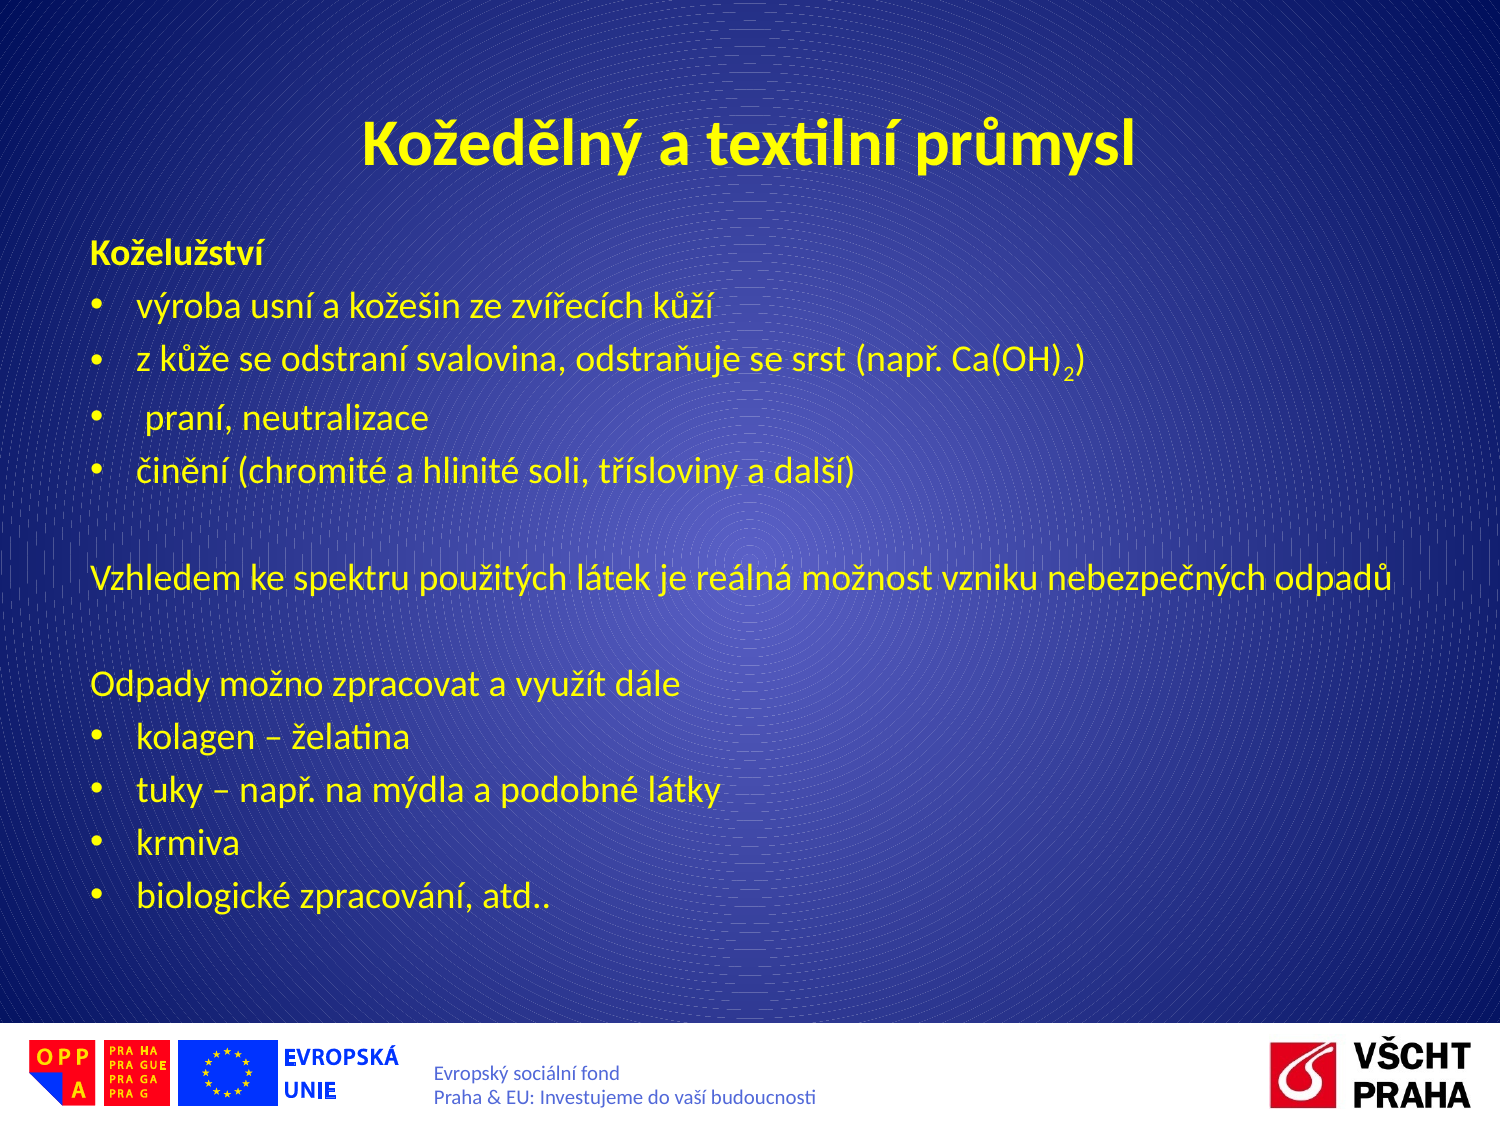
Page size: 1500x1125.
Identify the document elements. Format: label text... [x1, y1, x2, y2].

title Kožedělný a textilní průmysl [75, 45, 1425, 219]
list Koželužství výroba usní a kožešin ze zvířecích kůží z kůže se odstraní svalovina, odstraňuje se srst (např. Ca(OH)2) praní, neutralizace činění (chromité a hlinité soli, třísloviny a další) Vzhledem ke spektru použitých látek je reálná možnost vzniku nebezpečných odpadů Odpady možno zpracovat a využít dále kolagen – želatina tuky – např. na mýdla a podobné látky krmiva biologické zpracování, atd.. [75, 219, 1425, 1005]
picture [1269, 1034, 1471, 1109]
